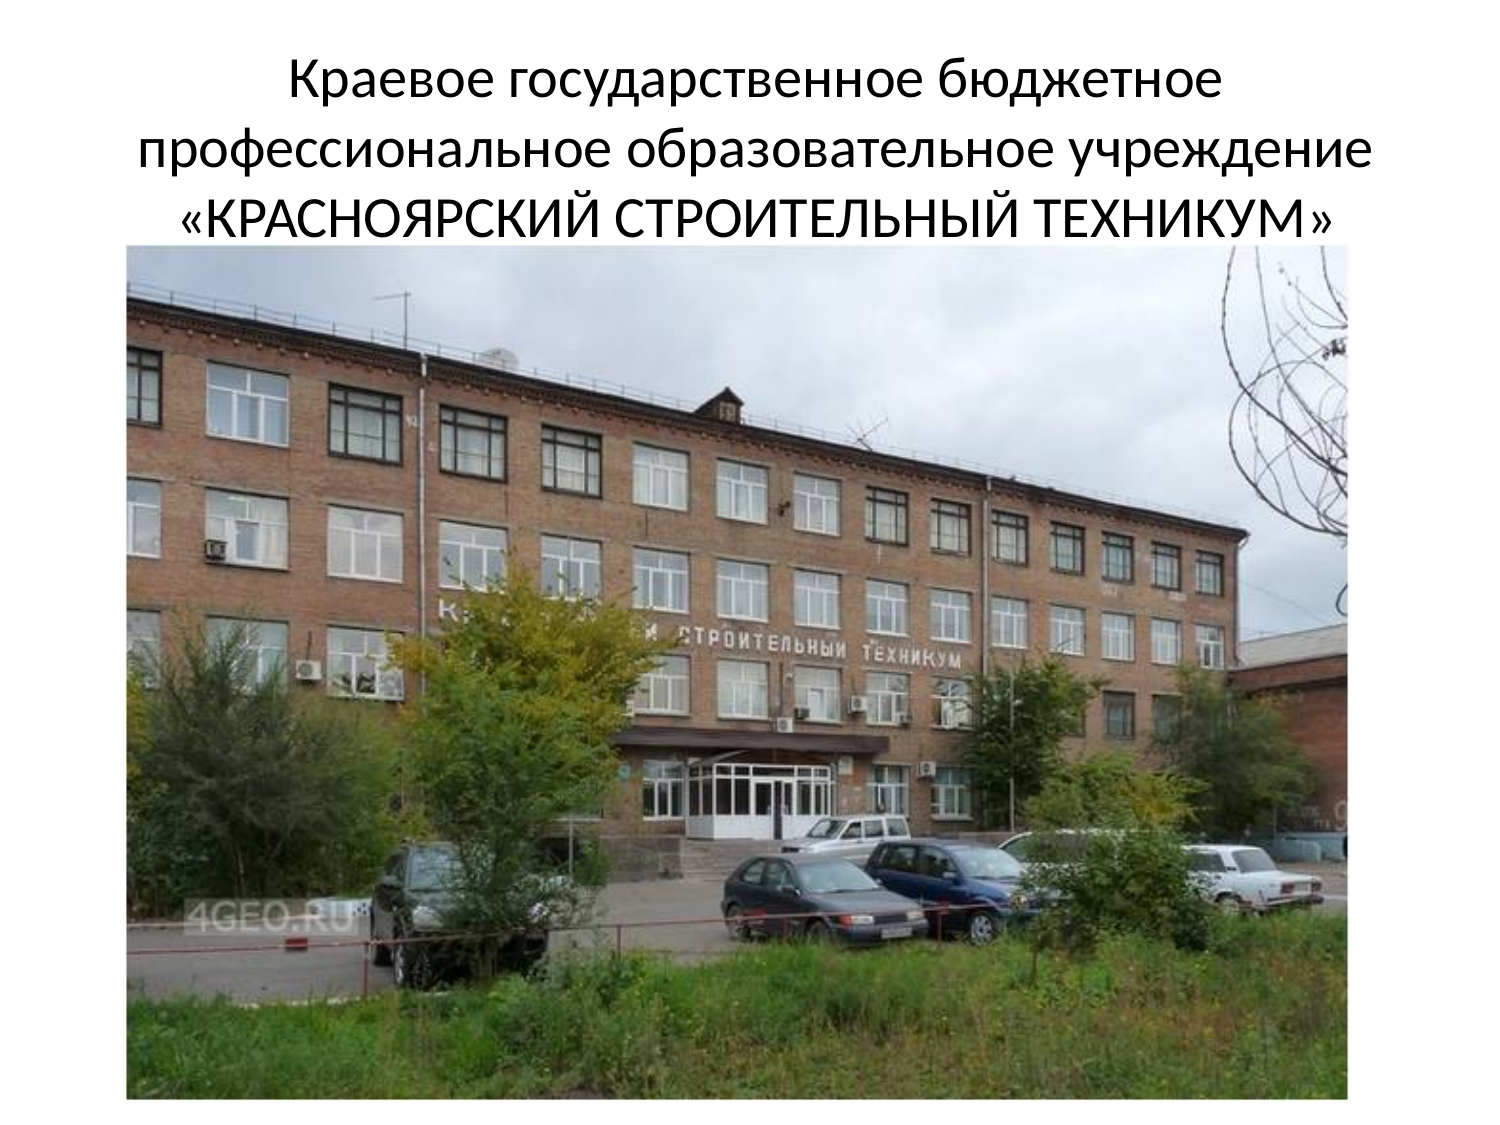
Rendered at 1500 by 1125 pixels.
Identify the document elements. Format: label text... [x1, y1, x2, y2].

title Краевое государственное бюджетное профессиональное образовательное учреждение «КРАСНОЯРСКИЙ СТРОИТЕЛЬНЫЙ ТЕХНИКУМ» [62, 37, 1450, 250]
picture [124, 244, 1351, 1102]
